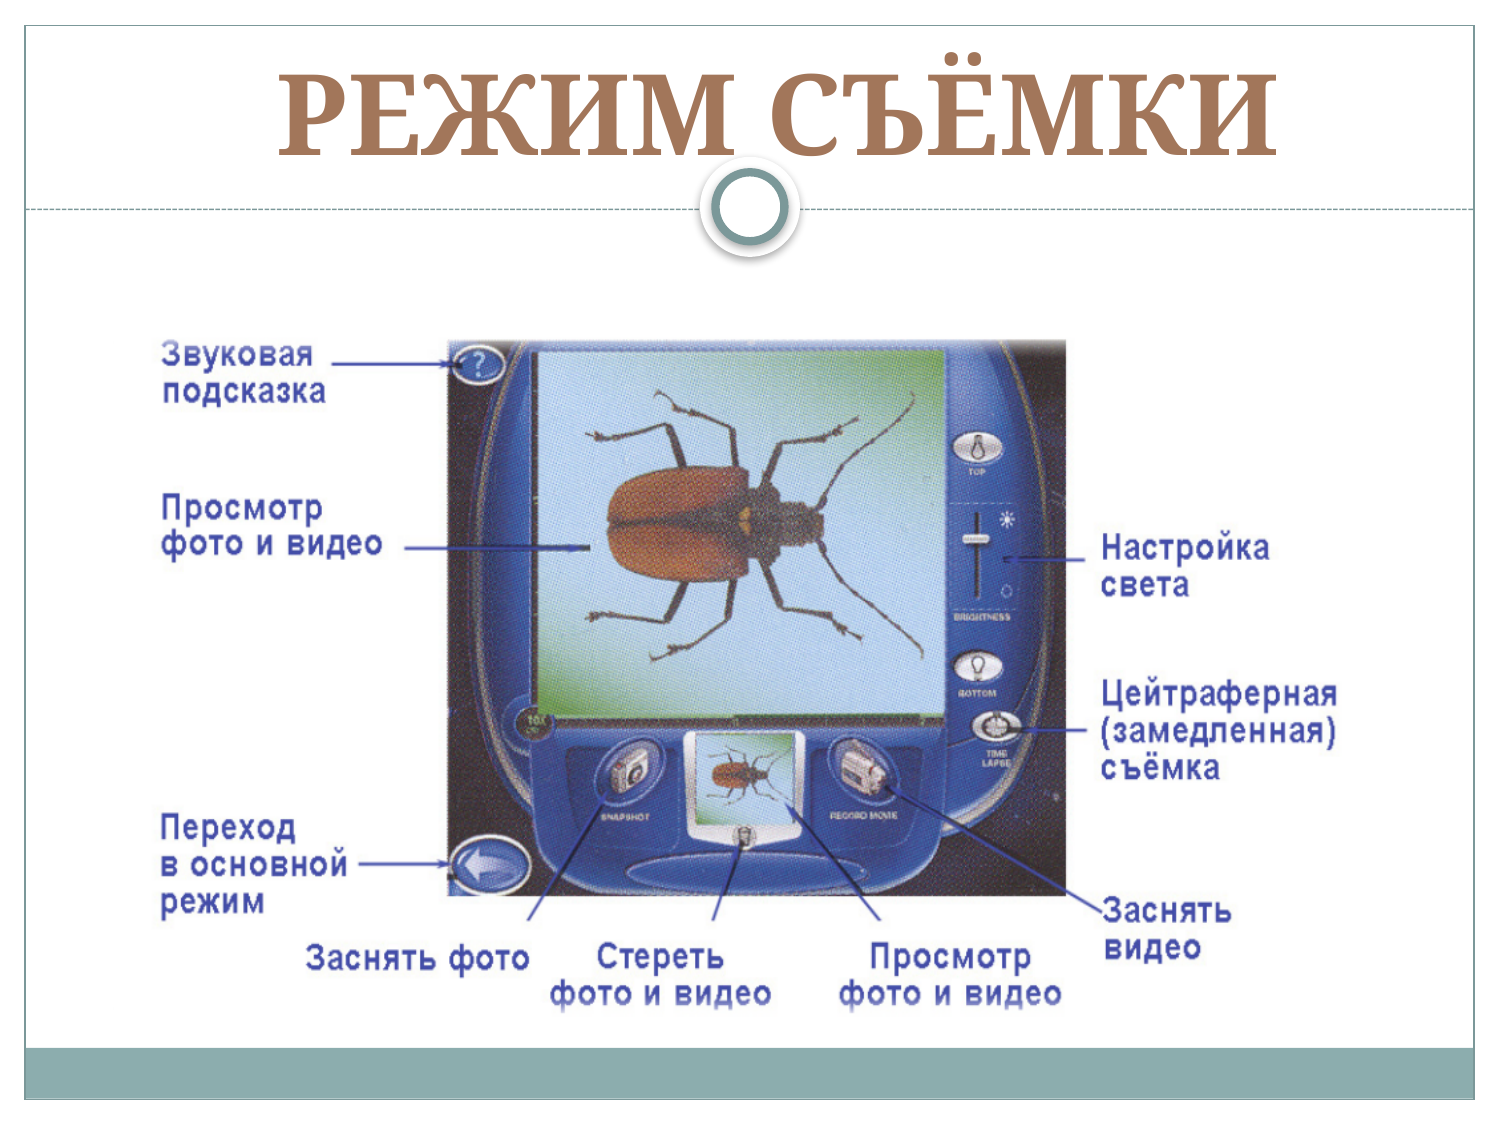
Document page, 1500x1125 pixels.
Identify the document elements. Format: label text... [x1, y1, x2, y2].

picture [111, 326, 1377, 1024]
text_box Режим съёмки [261, 35, 1296, 186]
